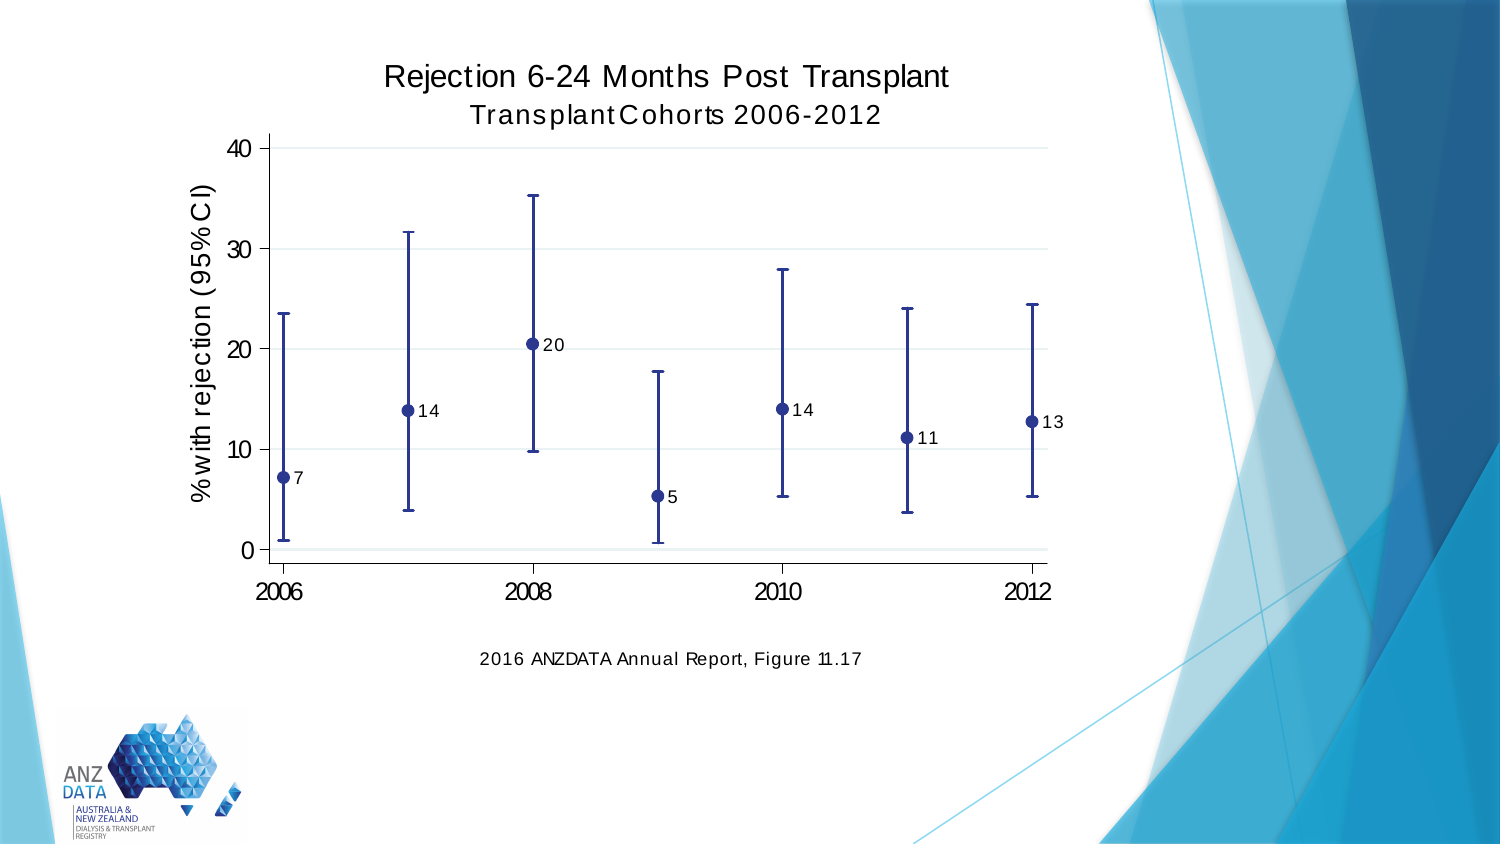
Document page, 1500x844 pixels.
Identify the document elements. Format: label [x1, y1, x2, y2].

picture [55, 708, 247, 844]
list [160, 34, 1071, 697]
